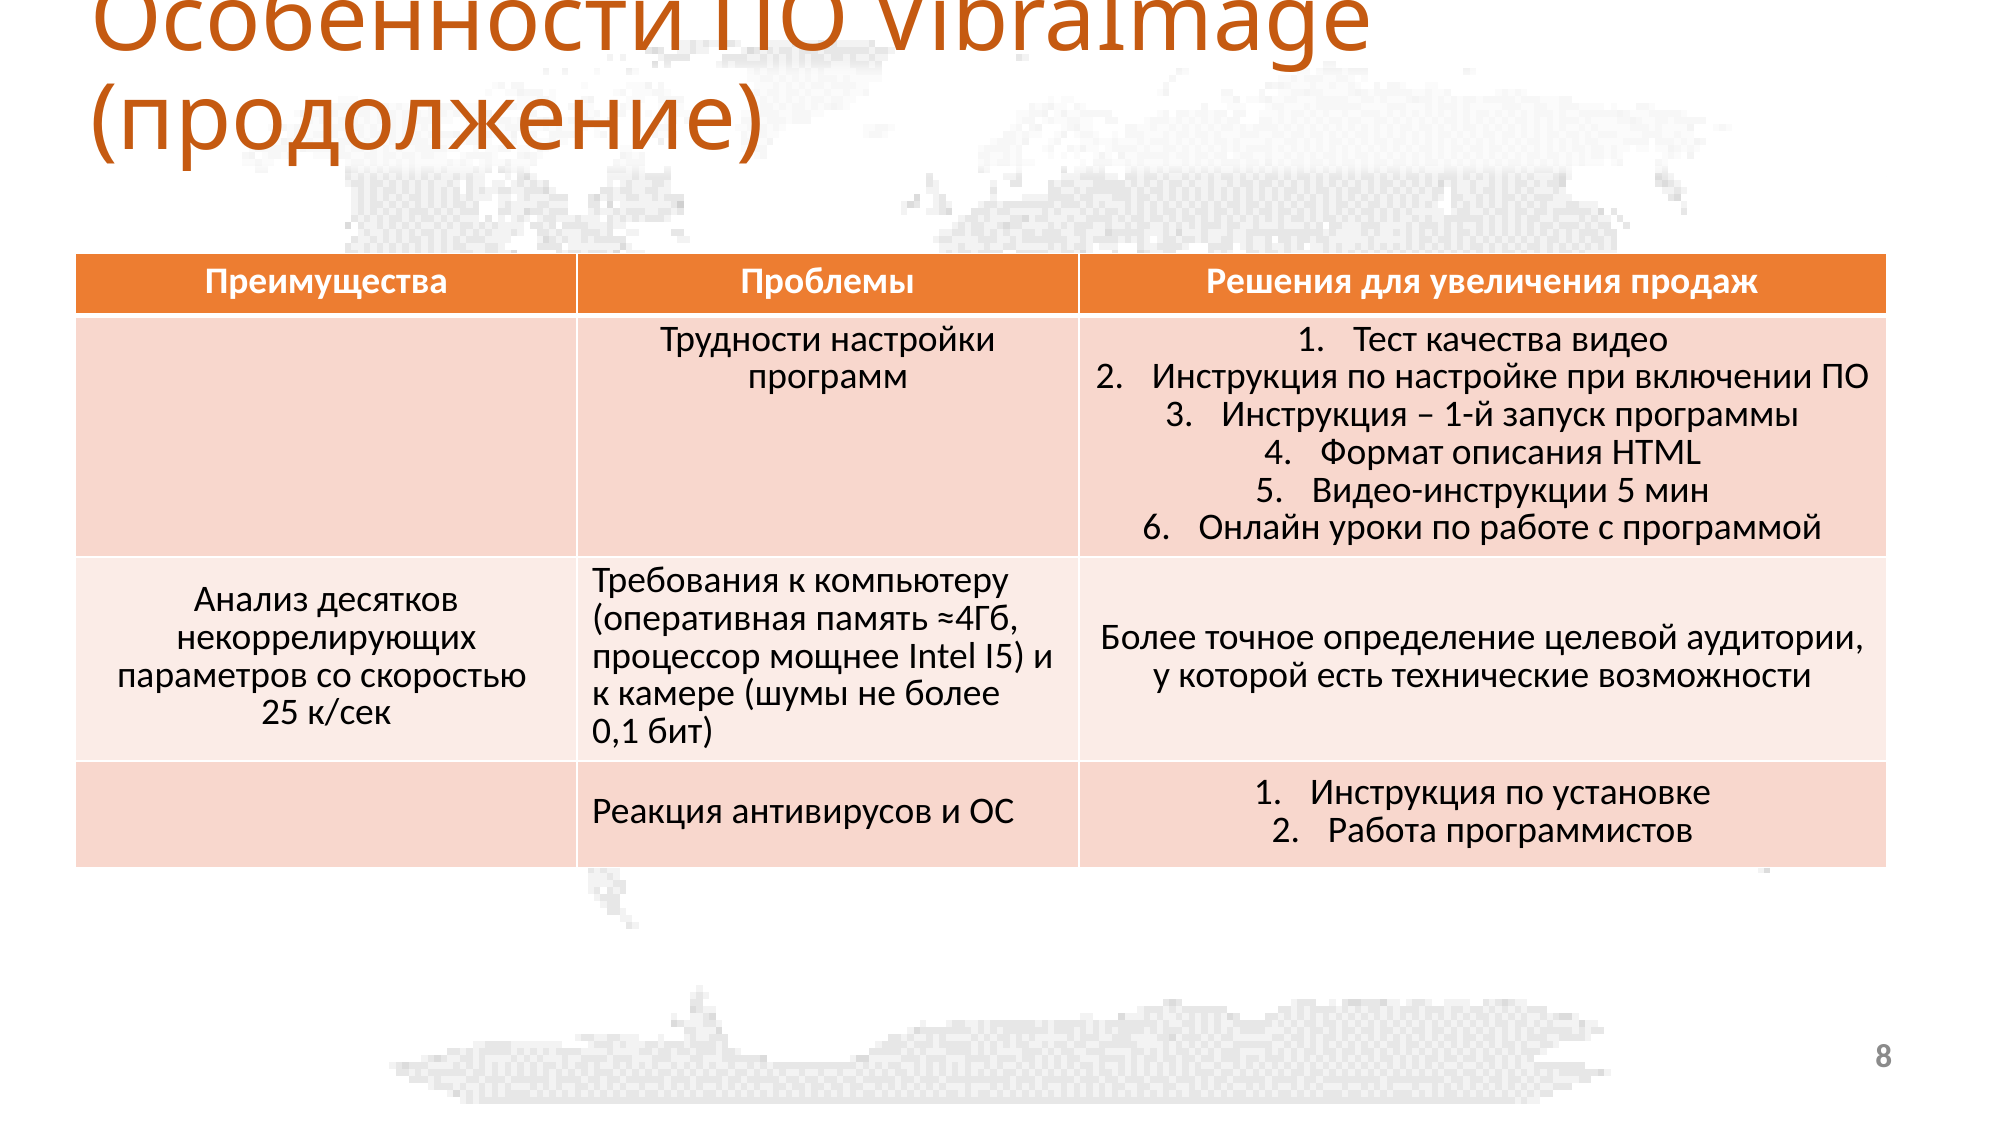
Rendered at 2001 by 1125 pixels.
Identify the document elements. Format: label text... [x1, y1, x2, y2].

table_header Решения для увеличения продаж [1080, 254, 1886, 313]
slide_number 8 [1457, 1023, 1908, 1084]
table_cell Реакция антивирусов и ОС [578, 762, 1078, 867]
text_box Особенности ПО VibraImage (продолжение) [92, 76, 1873, 163]
table_cell Анализ десятков некоррелирующих параметров со скоростью 25 к/сек [76, 558, 576, 760]
table_cell Более точное определение целевой аудитории, у которой есть технические возможности [1080, 558, 1886, 760]
table_header Преимущества [76, 254, 576, 313]
table_cell Инструкция по установке Работа программистов [1080, 762, 1886, 867]
table_cell Трудности настройки программ [578, 318, 1078, 556]
table_cell Тест качества видео Инструкция по настройке при включении ПО Инструкция – 1-й запуск программы Формат описания HTML Видео-инструкции 5 мин Онлайн уроки по работе с программой [1080, 318, 1886, 556]
table_cell Требования к компьютеру (оперативная память ≈4Гб, процессор мощнее Intel I5) и к камере (шумы не более 0,1 бит) [578, 558, 1078, 760]
table_cell [76, 762, 576, 867]
table_cell [76, 318, 576, 556]
table_header Проблемы [578, 254, 1078, 313]
